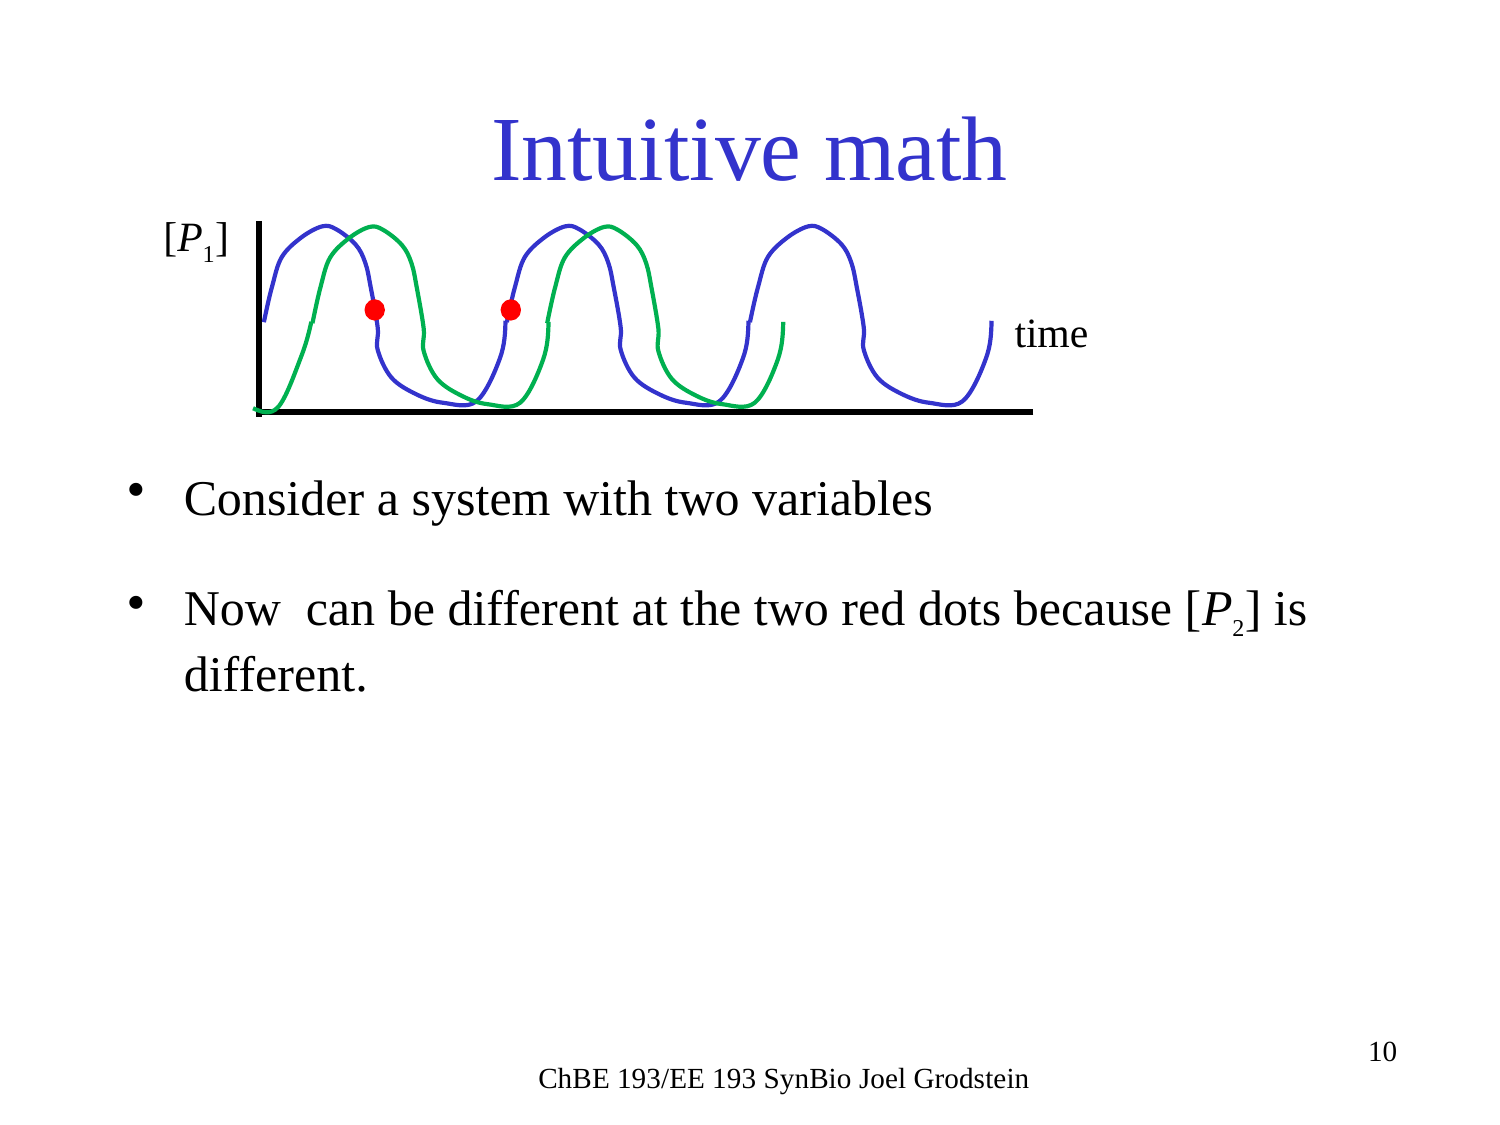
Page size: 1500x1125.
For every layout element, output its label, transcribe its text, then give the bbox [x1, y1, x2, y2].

text_box [617, 323, 715, 408]
text_box [P1] [148, 202, 259, 275]
text_box time [999, 298, 1128, 364]
text_box [310, 224, 551, 409]
text_box [747, 223, 994, 408]
text_box [504, 223, 588, 322]
text_box [374, 323, 476, 408]
text_box [264, 223, 349, 323]
text_box [500, 299, 521, 321]
footer ChBE 193/EE 193 SynBio Joel Grodstein [512, 1051, 1057, 1101]
text_box [264, 321, 314, 410]
text_box [545, 224, 786, 409]
title Intuitive math [112, 50, 1388, 238]
